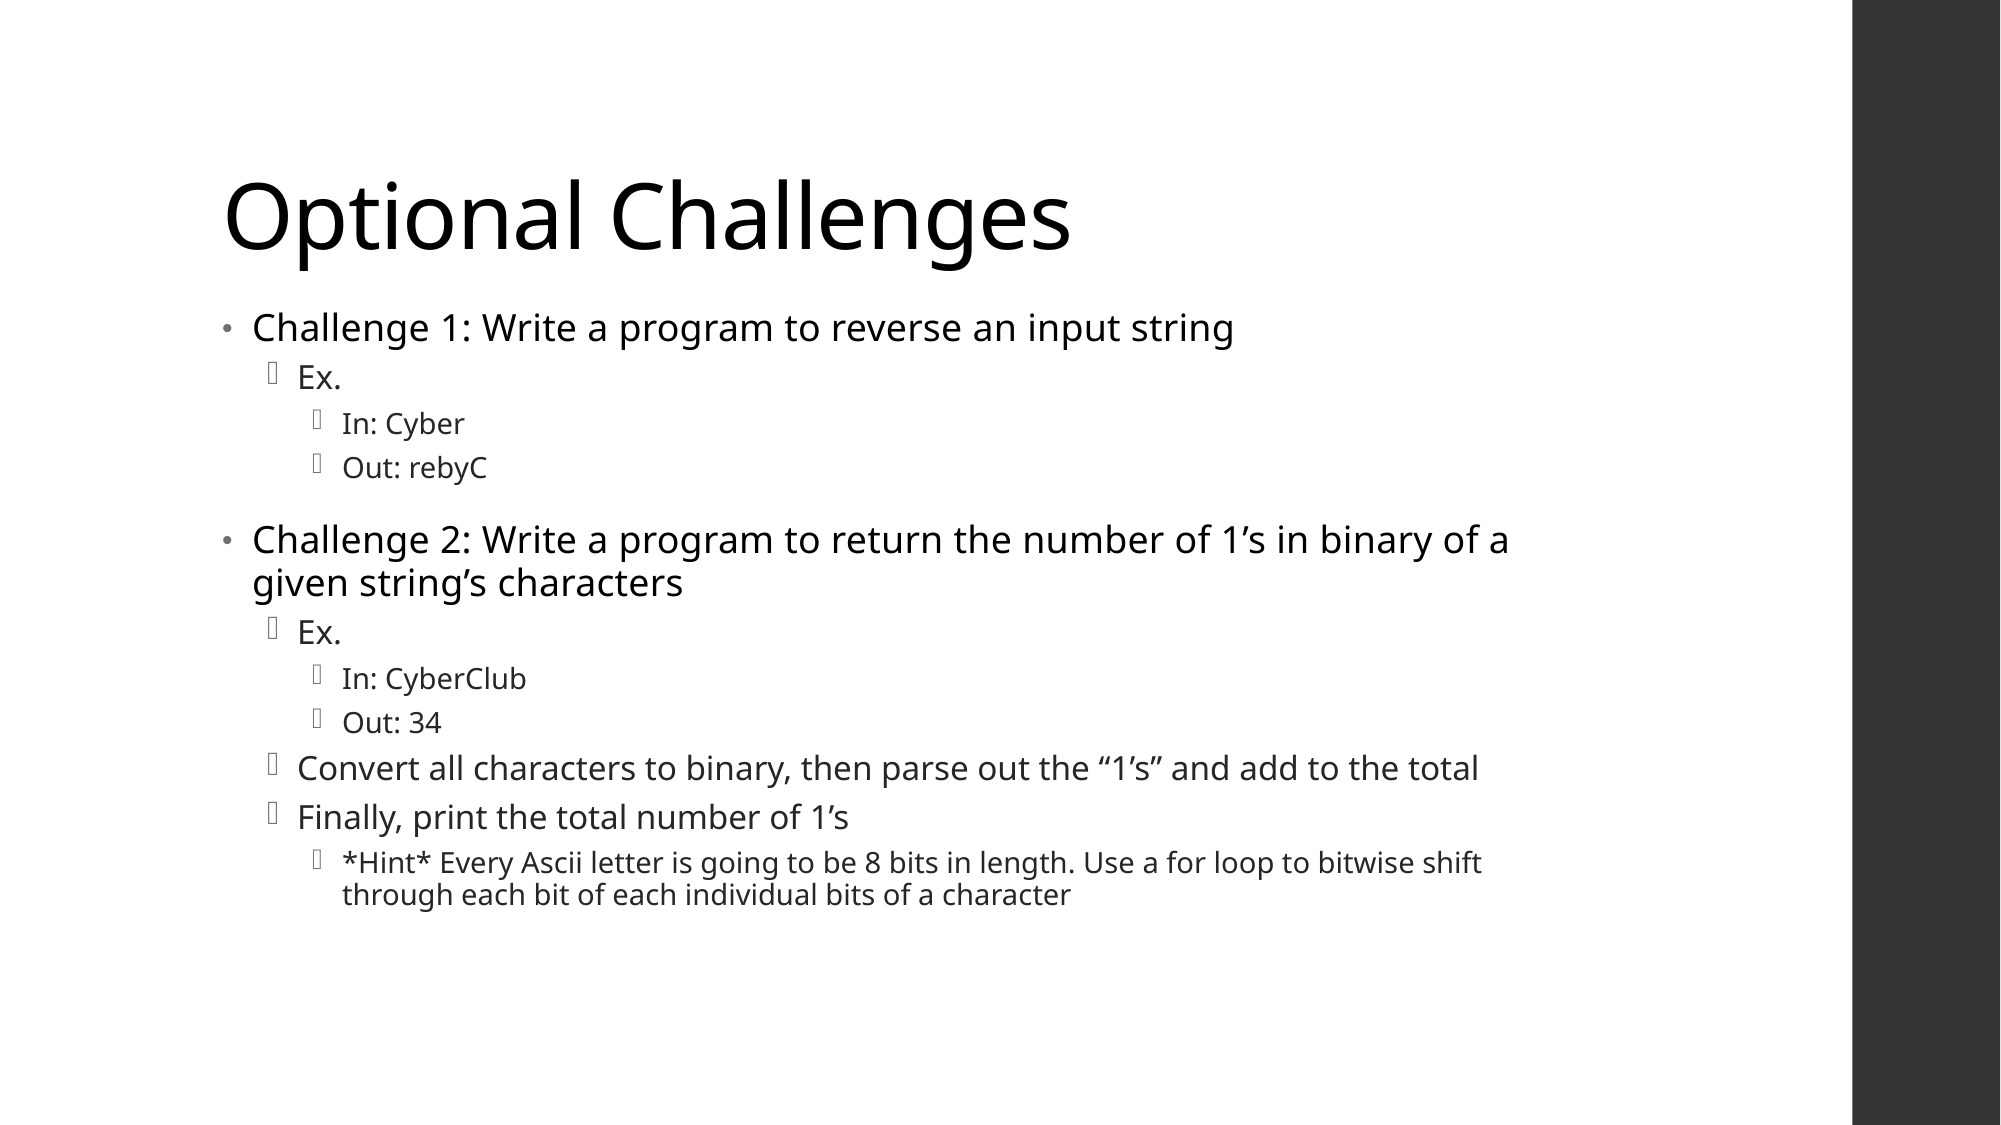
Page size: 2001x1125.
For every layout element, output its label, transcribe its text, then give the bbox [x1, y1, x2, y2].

list Challenge 1: Write a program to reverse an input string Ex. In: Cyber Out: rebyC Challenge 2: Write a program to return the number of 1’s in binary of a given string’s characters Ex. In: CyberClub Out: 34 Convert all characters to binary, then parse out the “1’s” and add to the total Finally, print the total number of 1’s *Hint* Every Ascii letter is going to be 8 bits in length. Use a for loop to bitwise shift through each bit of each individual bits of a character [206, 299, 1617, 1014]
title Optional Challenges [206, 60, 1797, 278]
